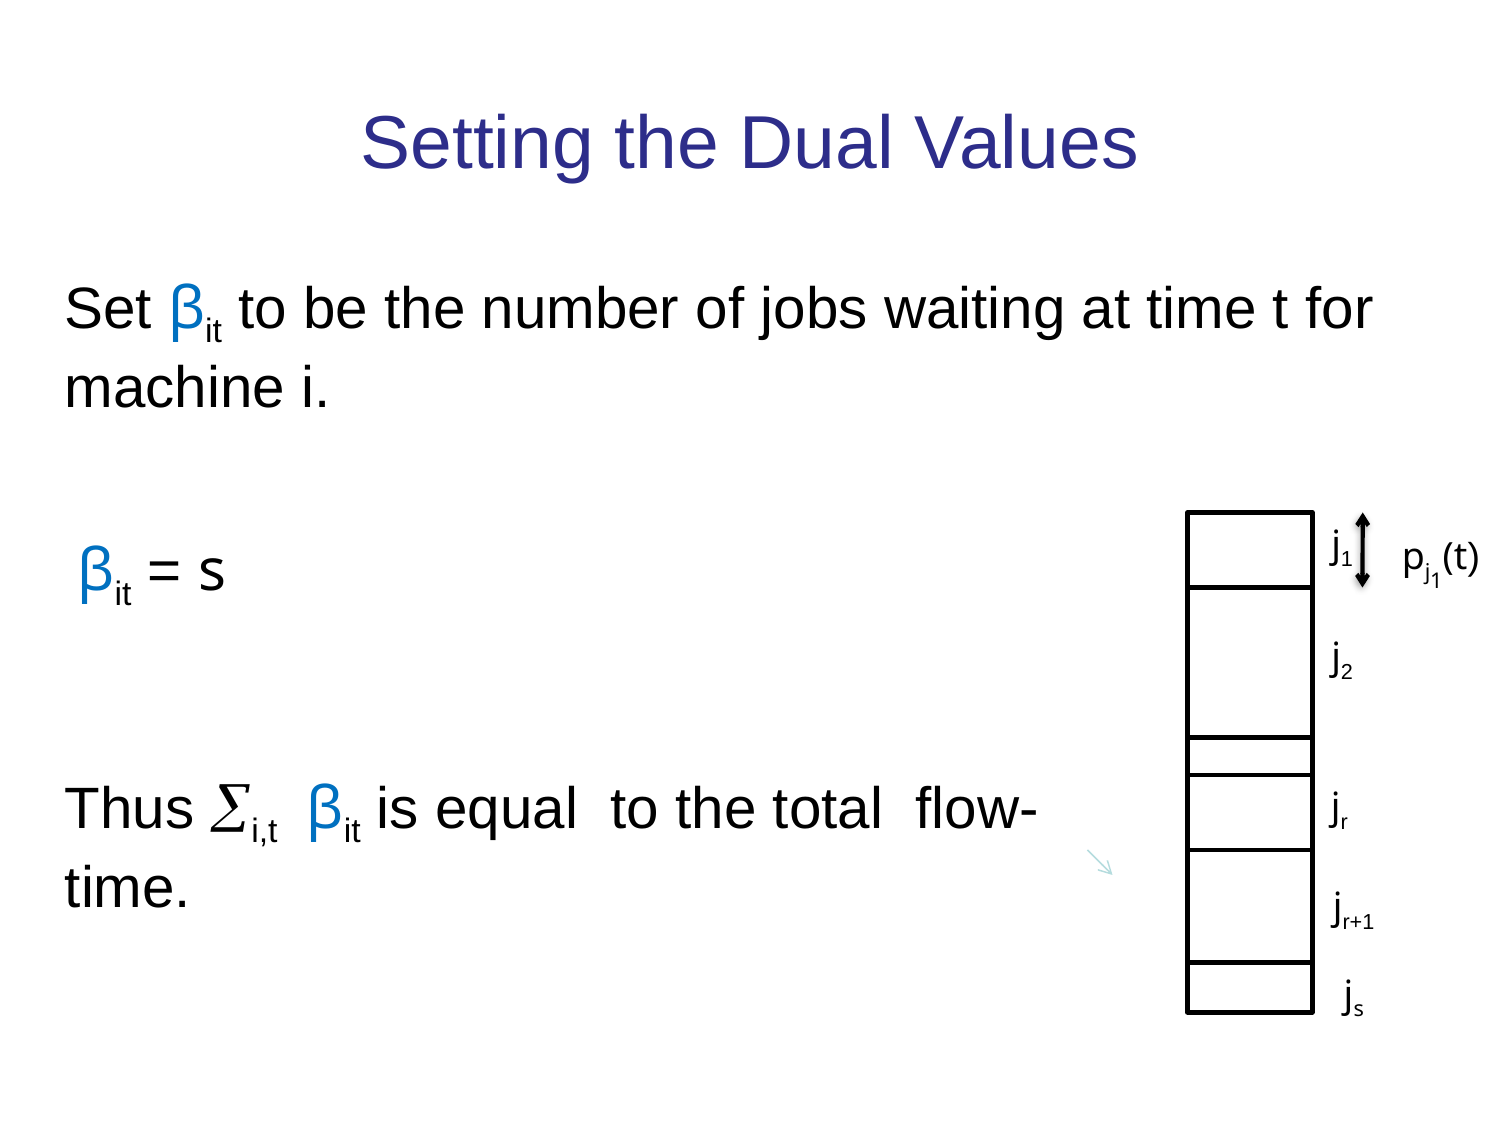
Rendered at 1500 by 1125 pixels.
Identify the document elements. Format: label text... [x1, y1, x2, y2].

text_box [1185, 735, 1315, 773]
text_box j1 [1316, 512, 1362, 579]
text_box βit = s [63, 525, 242, 620]
text_box [1185, 960, 1315, 1015]
text_box [1185, 773, 1315, 848]
text_box Set βit to be the number of jobs waiting at time t for machine i. [50, 262, 1438, 427]
text_box jr+1 [1318, 874, 1390, 941]
text_box Thus i,t βit is equal to the total flow-time. [49, 762, 1113, 937]
text_box [1185, 848, 1315, 960]
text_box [1087, 849, 1113, 876]
text_box j2 [1316, 624, 1368, 691]
text_box js [1328, 962, 1379, 1029]
title Setting the Dual Values [74, 44, 1426, 233]
text_box [1185, 510, 1315, 585]
text_box pj1(t) [1387, 525, 1495, 601]
text_box jr [1316, 774, 1363, 841]
text_box [1185, 585, 1315, 735]
